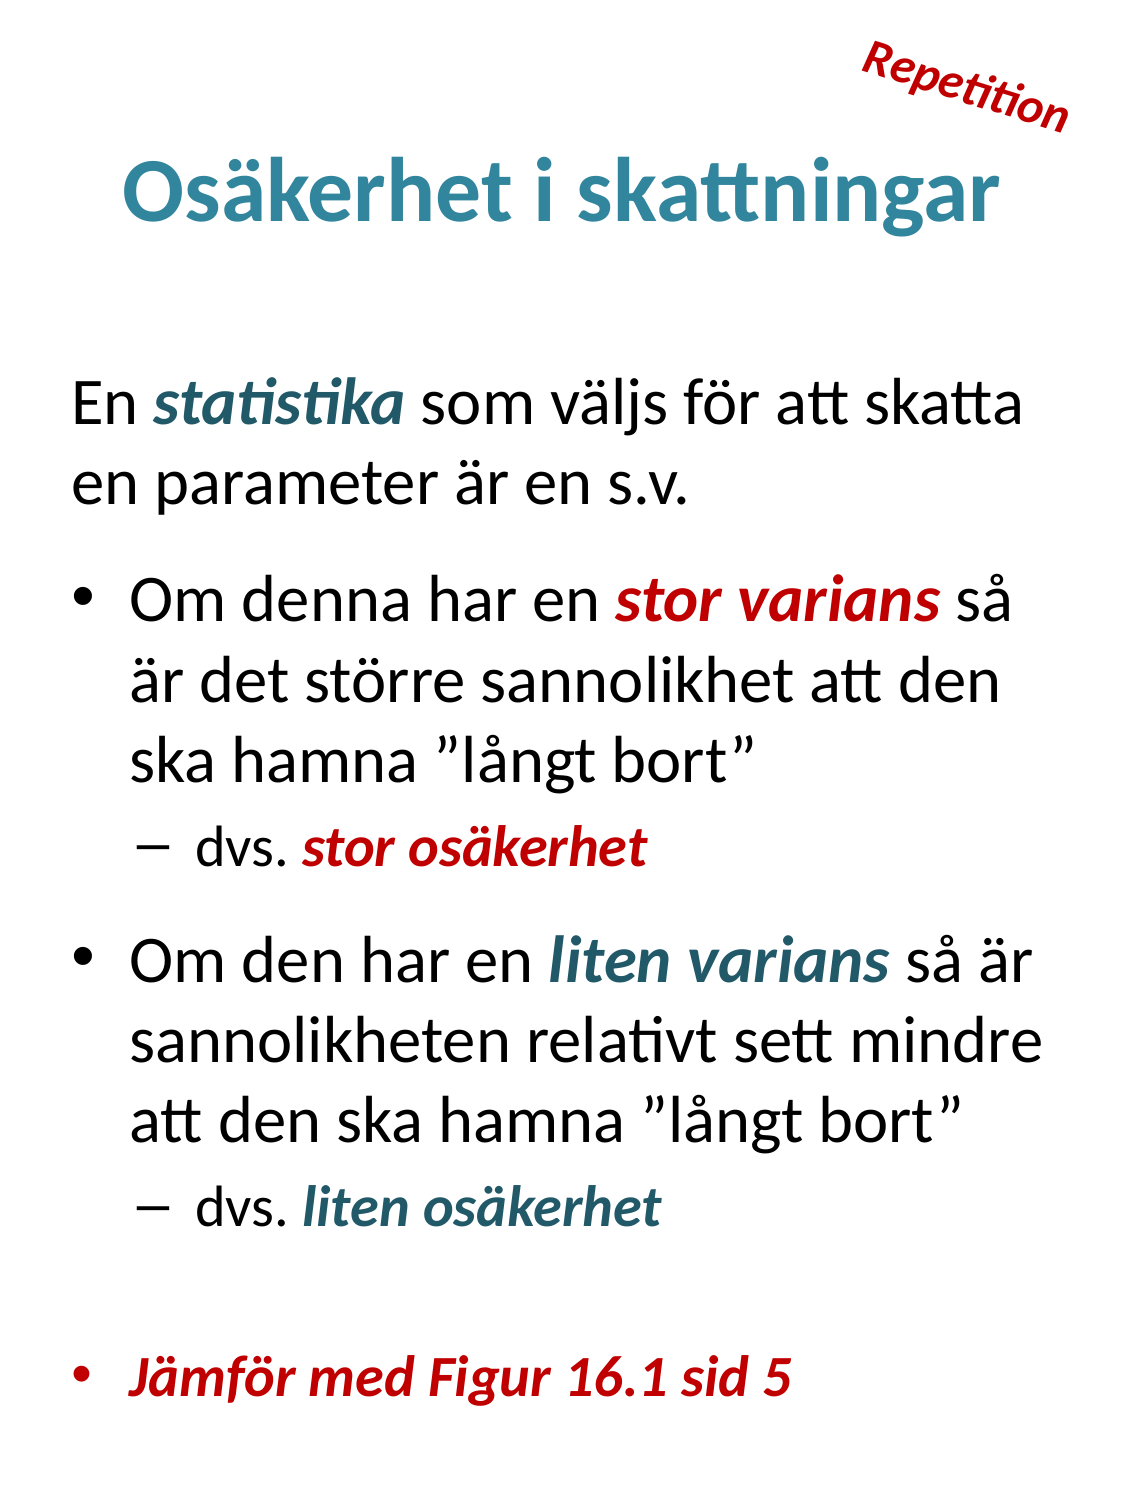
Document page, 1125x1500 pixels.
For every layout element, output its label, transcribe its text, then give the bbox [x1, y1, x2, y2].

text_box Repetition [814, 3, 1122, 171]
title Osäkerhet i skattningar [56, 60, 1069, 310]
list En statistika som väljs för att skatta en parameter är en s.v. Om denna har en stor varians så är det större sannolikhet att den ska hamna ”långt bort” dvs. stor osäkerhet Om den har en liten varians så är sannolikheten relativt sett mindre att den ska hamna ”långt bort” dvs. liten osäkerhet Jämför med Figur 16.1 sid 5 [56, 350, 1069, 1424]
